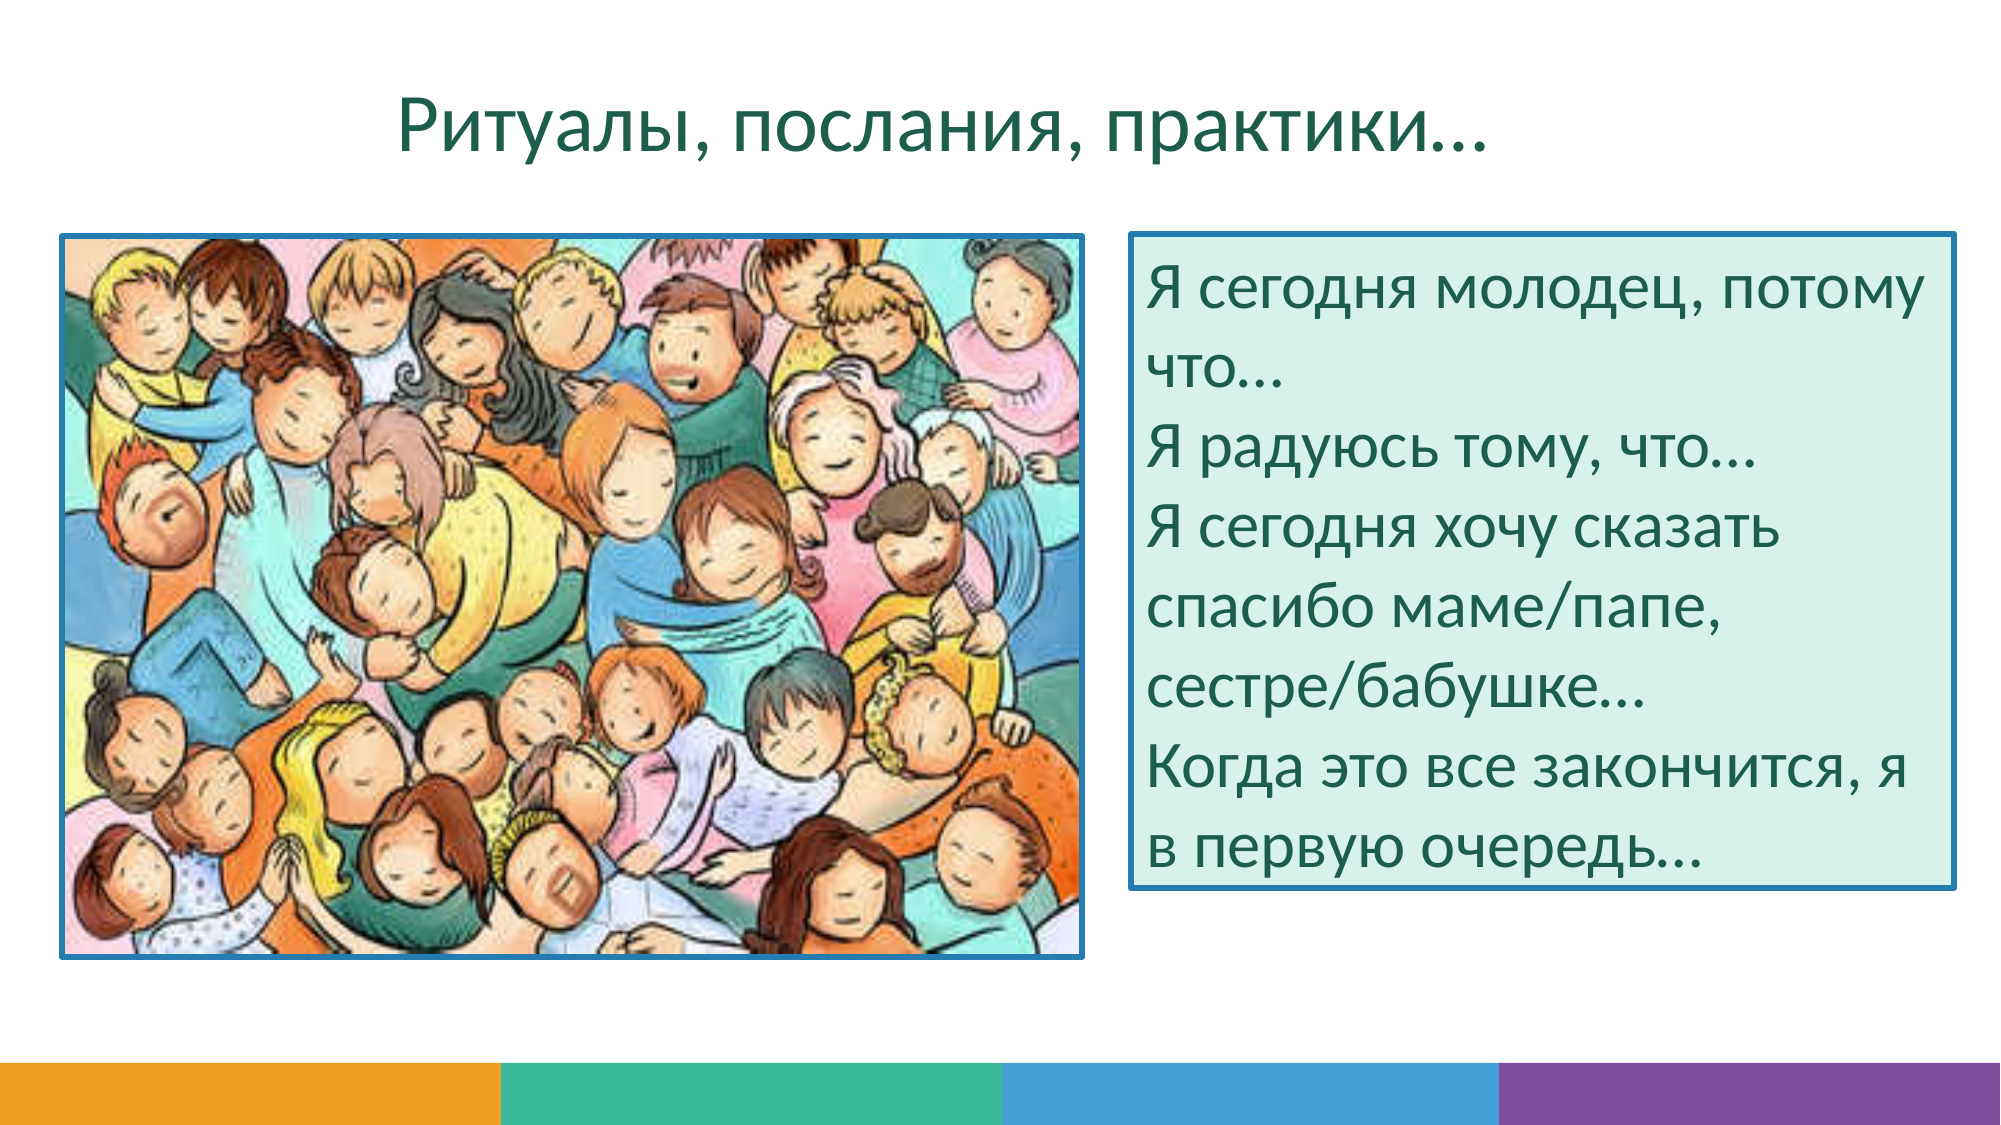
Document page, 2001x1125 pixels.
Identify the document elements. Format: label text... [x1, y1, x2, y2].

title Ритуалы, послания, практики… [381, 45, 1519, 204]
picture [64, 239, 1080, 954]
text_box Я сегодня молодец, потому что… Я радуюсь тому, что… Я сегодня хочу сказать спасибо маме/папе, сестре/бабушке… Когда это все закончится, я в первую очередь… [1131, 233, 1955, 889]
